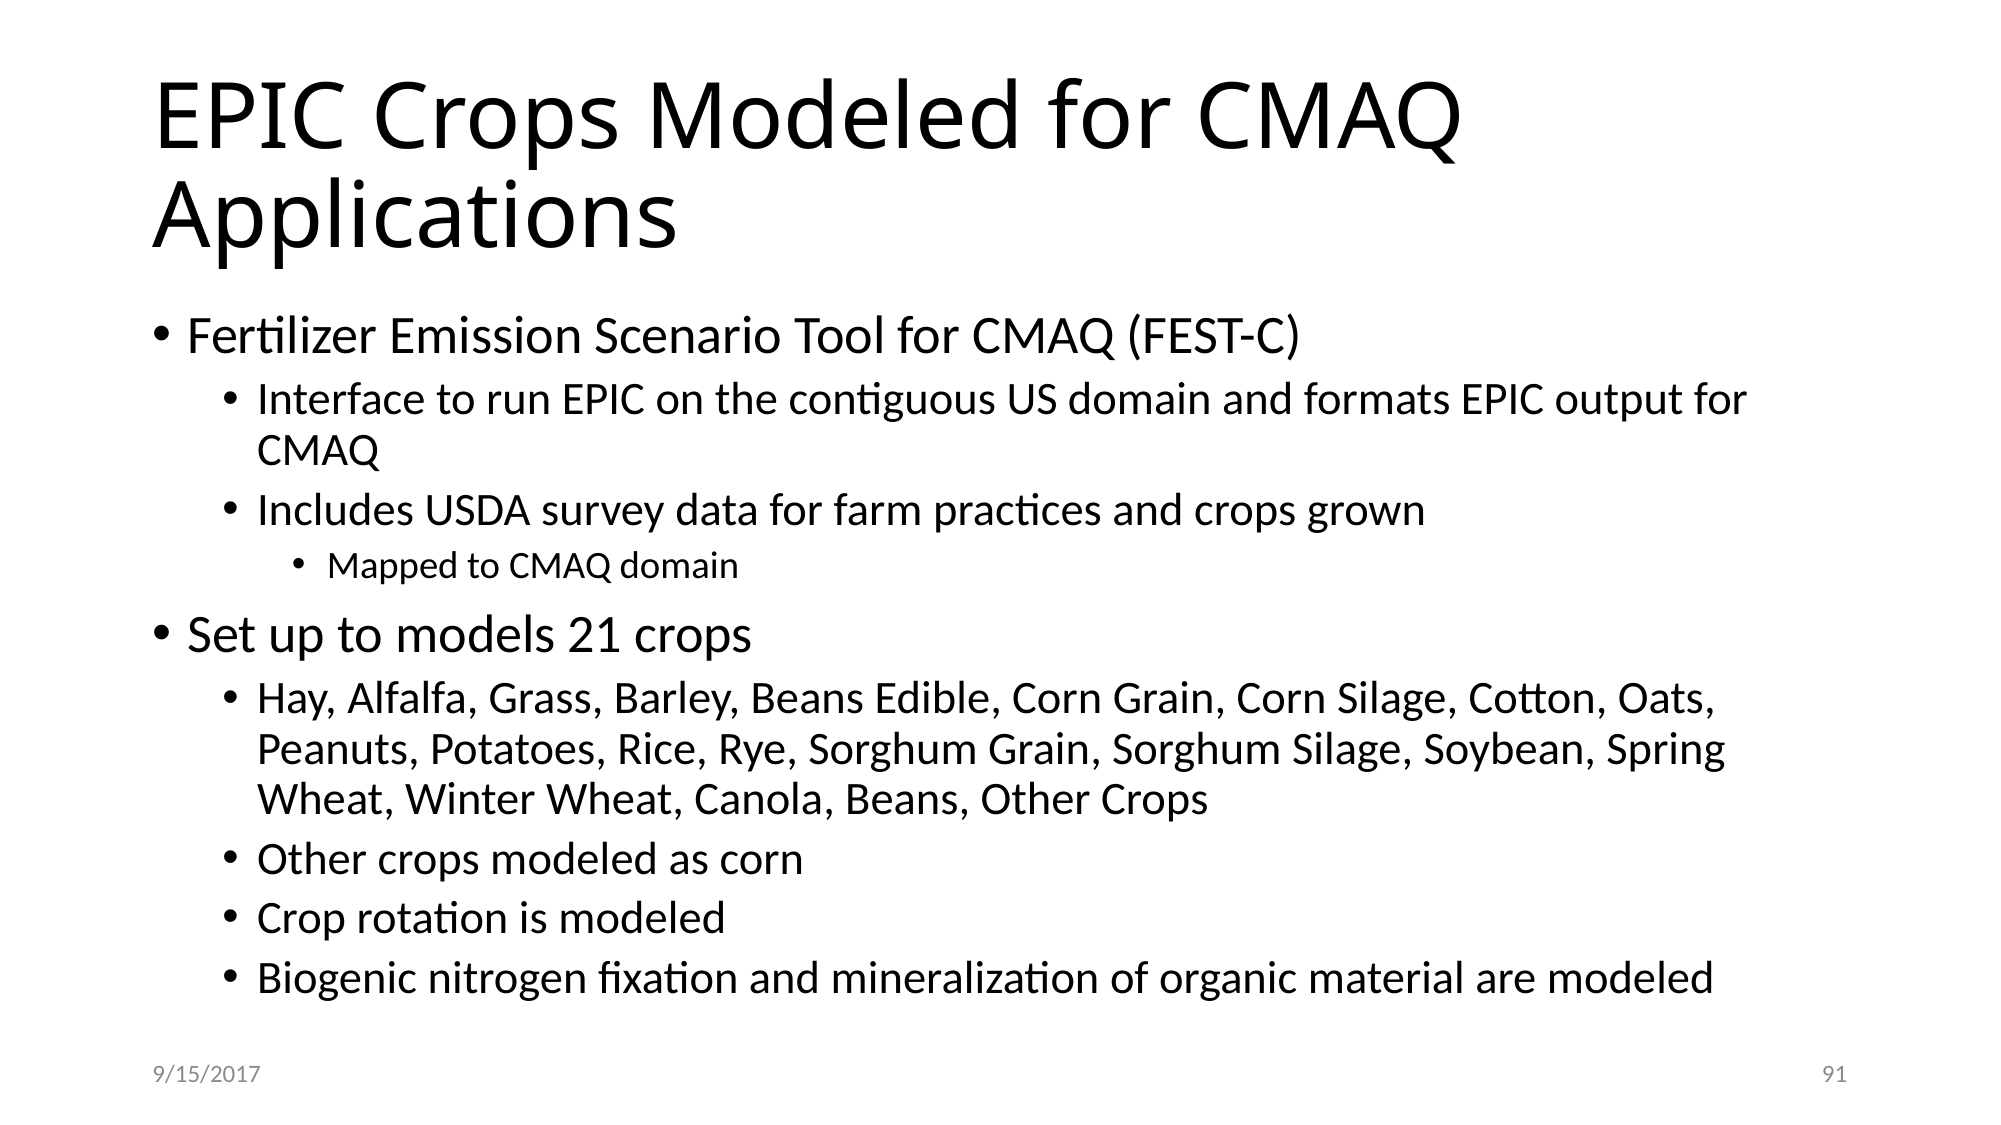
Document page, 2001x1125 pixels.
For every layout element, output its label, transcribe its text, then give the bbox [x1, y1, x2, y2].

list Fertilizer Emission Scenario Tool for CMAQ (FEST-C) Interface to run EPIC on the contiguous US domain and formats EPIC output for CMAQ Includes USDA survey data for farm practices and crops grown Mapped to CMAQ domain Set up to models 21 crops Hay, Alfalfa, Grass, Barley, Beans Edible, Corn Grain, Corn Silage, Cotton, Oats, Peanuts, Potatoes, Rice, Rye, Sorghum Grain, Sorghum Silage, Soybean, Spring Wheat, Winter Wheat, Canola, Beans, Other Crops Other crops modeled as corn Crop rotation is modeled Biogenic nitrogen fixation and mineralization of organic material are modeled [137, 299, 1863, 1014]
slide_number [137, 1042, 588, 1103]
title EPIC Crops Modeled for CMAQ Applications [137, 59, 1863, 278]
slide_number 91 [1412, 1042, 1863, 1103]
